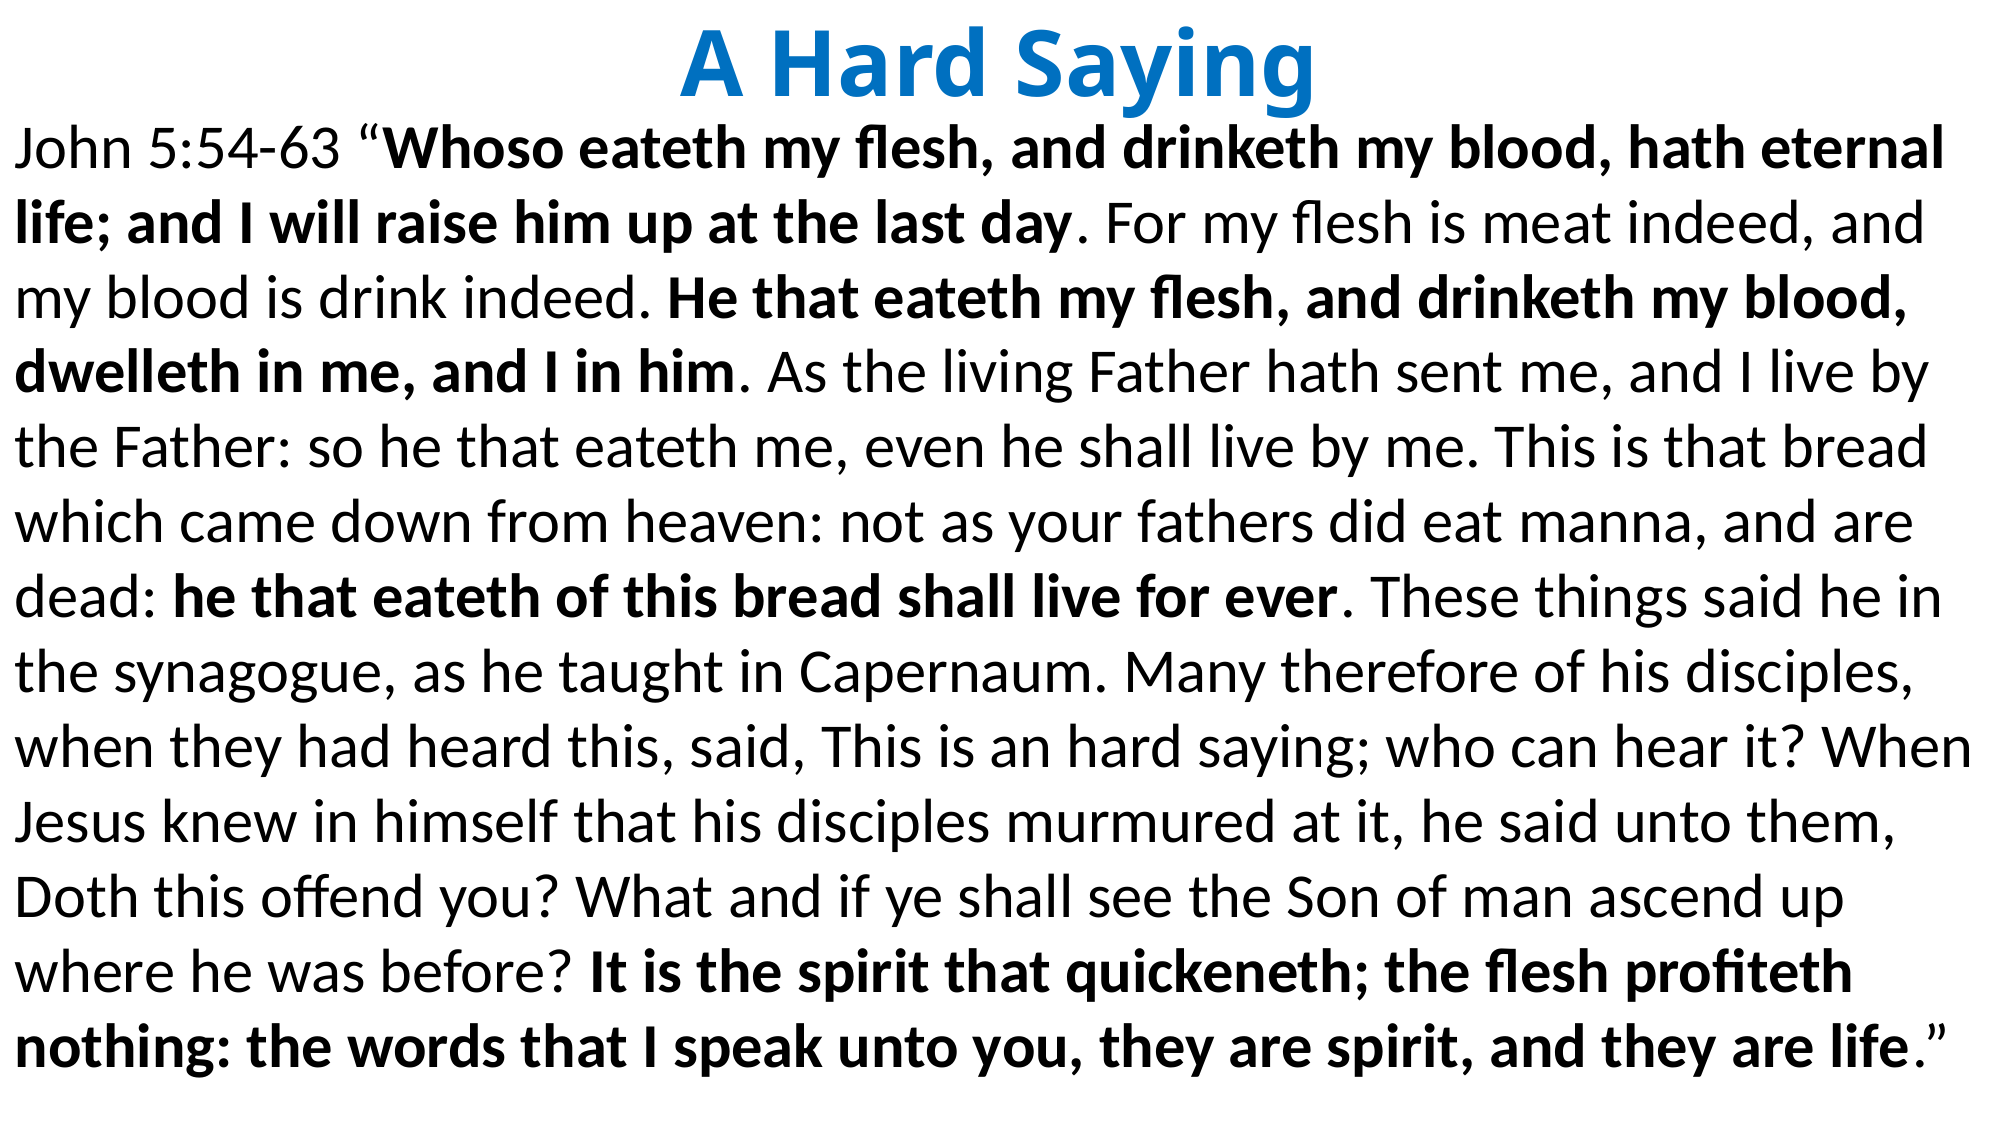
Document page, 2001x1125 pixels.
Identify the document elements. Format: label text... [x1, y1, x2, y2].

title A Hard Saying [137, 0, 1863, 98]
text_box John 5:54-63 “Whoso eateth my flesh, and drinketh my blood, hath eternal life; and I will raise him up at the last day. For my flesh is meat indeed, and my blood is drink indeed. He that eateth my flesh, and drinketh my blood, dwelleth in me, and I in him. As the living Father hath sent me, and I live by the Father: so he that eateth me, even he shall live by me. This is that bread which came down from heaven: not as your fathers did eat manna, and are dead: he that eateth of this bread shall live for ever. These things said he in the synagogue, as he taught in Capernaum. Many therefore of his disciples, when they had heard this, said, This is an hard saying; who can hear it? When Jesus knew in himself that his disciples murmured at it, he said unto them, Doth this offend you? What and if ye shall see the Son of man ascend up where he was before? It is the spirit that quickeneth; the flesh profiteth nothing: the words that I speak unto you, they are spirit, and they are life.” [0, 98, 2000, 1088]
